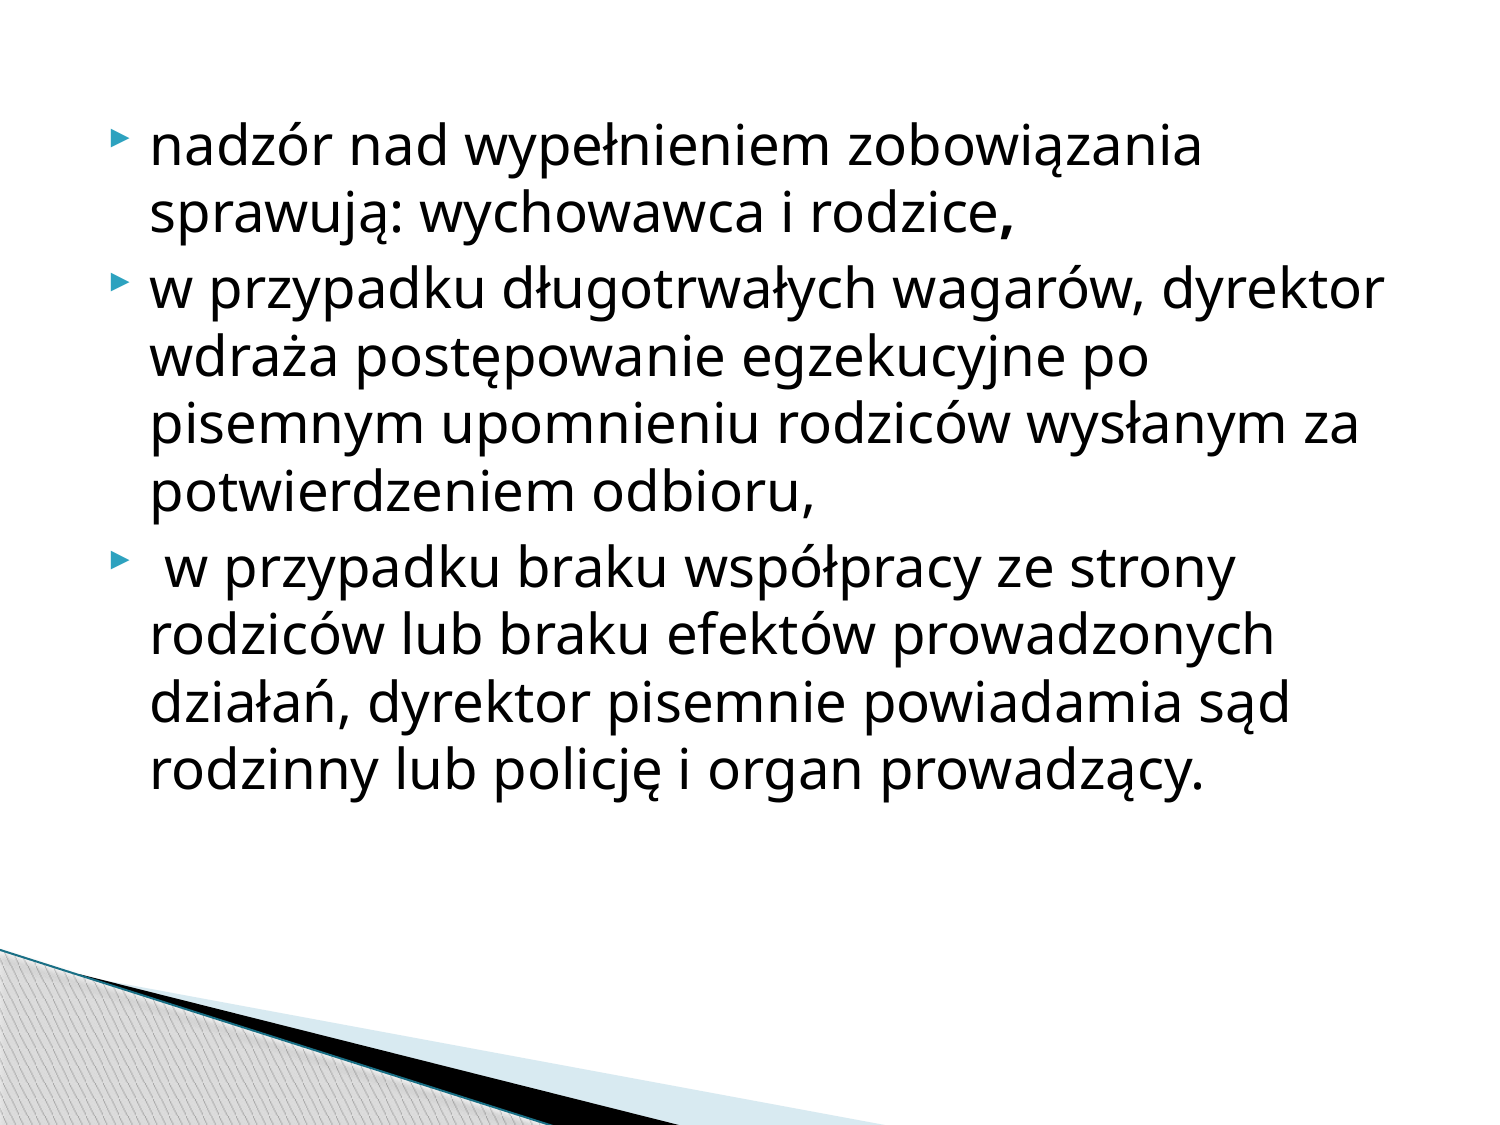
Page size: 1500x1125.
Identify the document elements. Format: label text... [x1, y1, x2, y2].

list nadzór nad wypełnieniem zobowiązania sprawują: wychowawca i rodzice, w przypadku długotrwałych wagarów, dyrektor wdraża postępowanie egzekucyjne po pisemnym upomnieniu rodziców wysłanym za potwierdzeniem odbioru, w przypadku braku współpracy ze strony rodziców lub braku efektów prowadzonych działań, dyrektor pisemnie powiadamia sąd rodzinny lub policję i organ prowadzący. [75, 101, 1425, 986]
